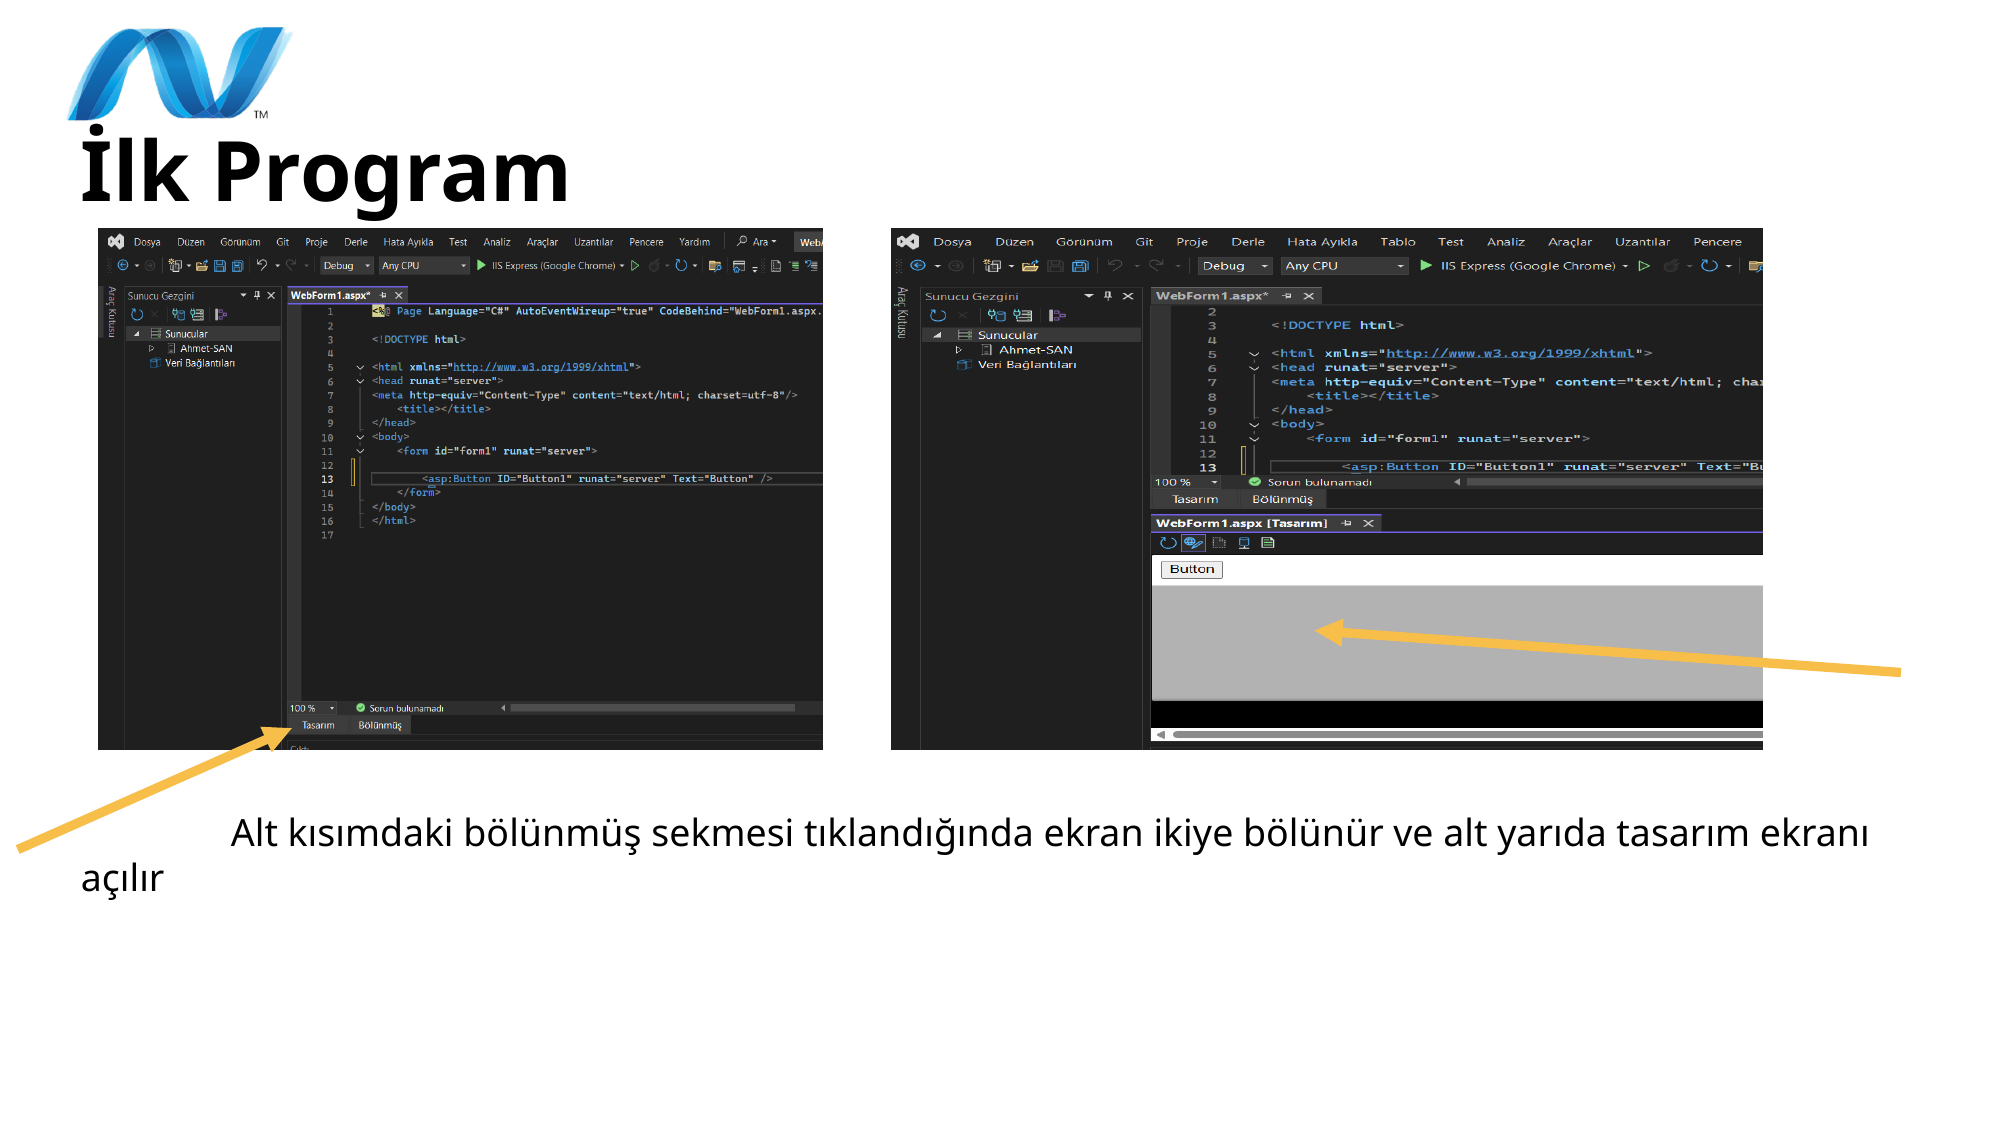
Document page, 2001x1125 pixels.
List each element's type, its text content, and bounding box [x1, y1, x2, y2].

picture [98, 228, 823, 750]
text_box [17, 728, 292, 850]
text_box Alt kısımdaki bölünmüş sekmesi tıklandığında ekran ikiye bölünür ve alt yarıda tasarım ekranı açılır [66, 801, 1925, 907]
picture [891, 228, 1763, 750]
picture [66, 14, 302, 129]
text_box İlk Program [66, 122, 1263, 228]
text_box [1314, 630, 1901, 673]
